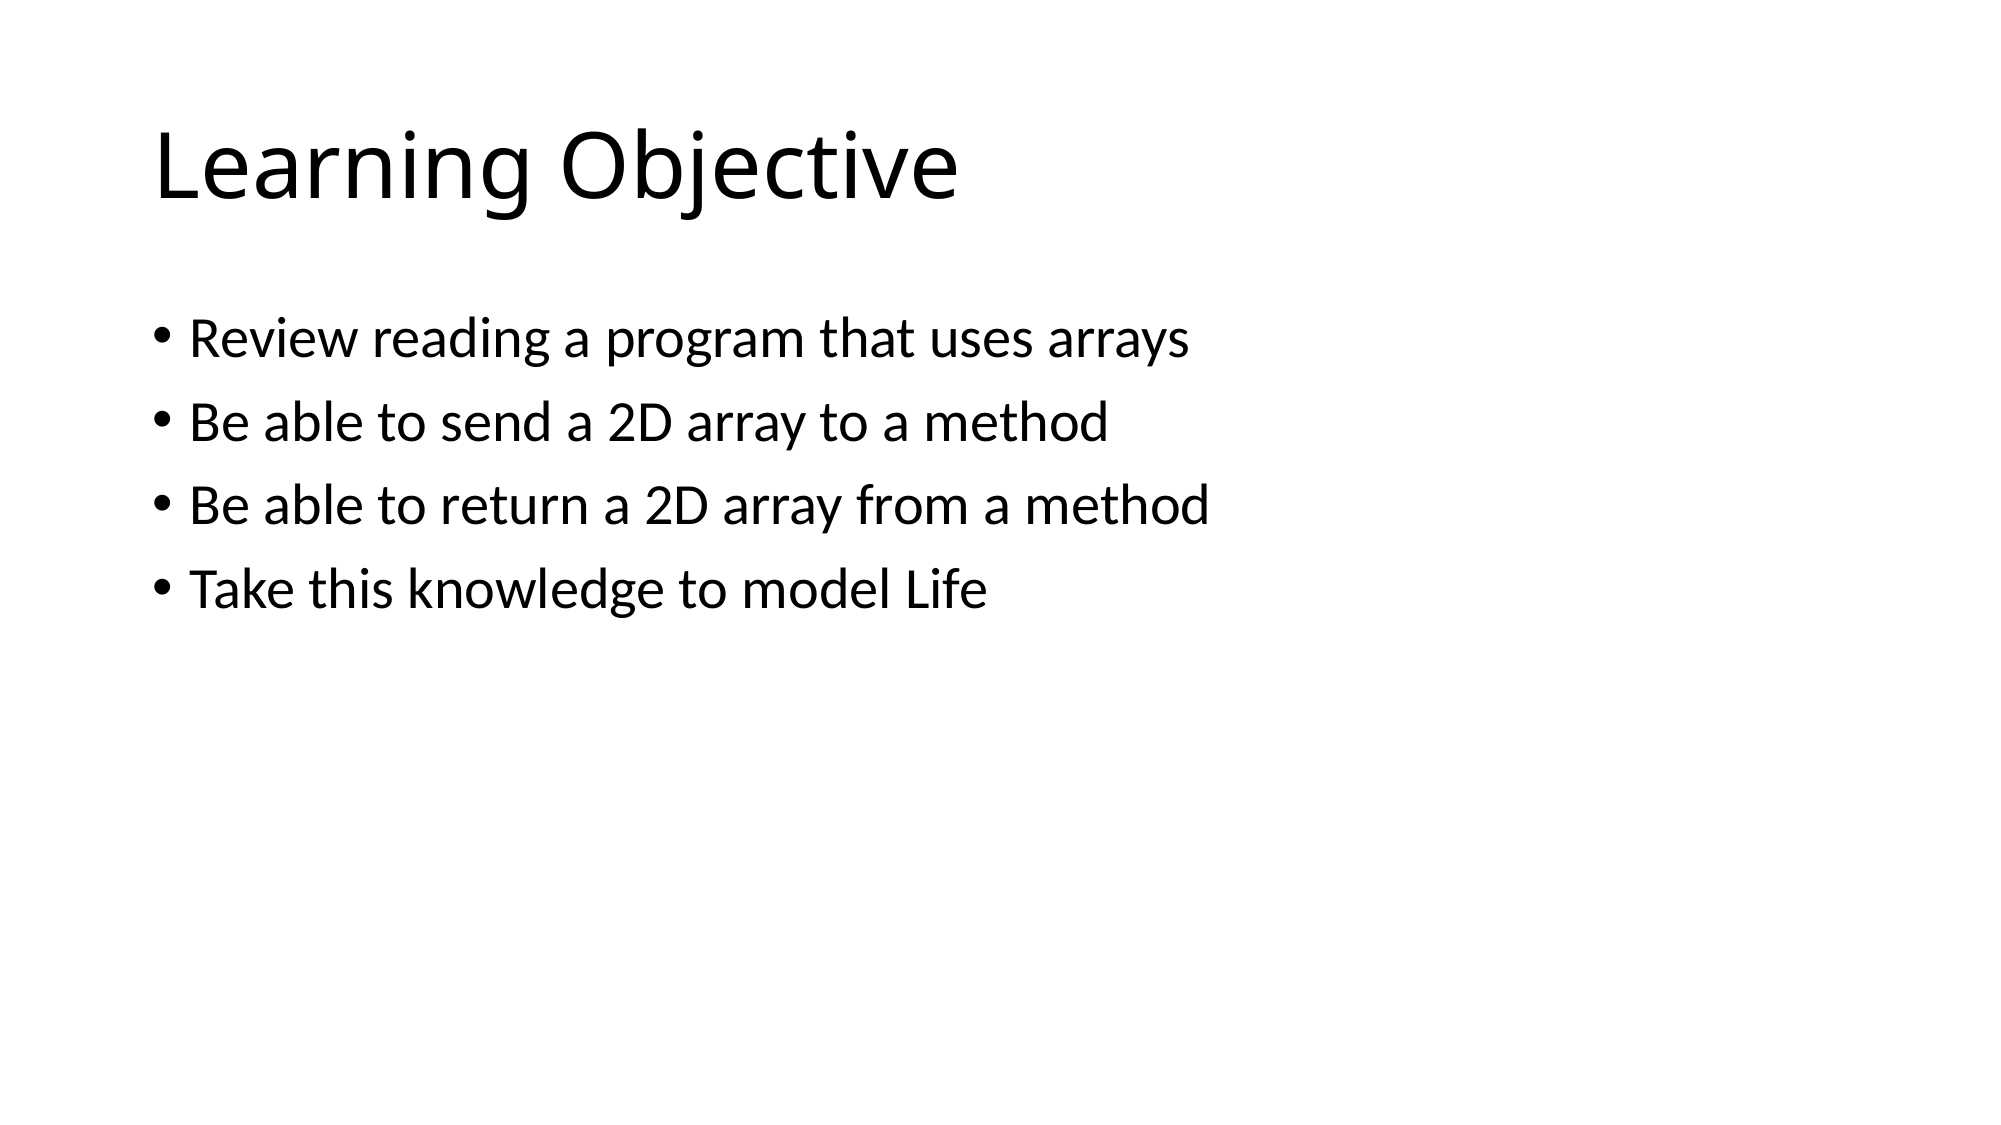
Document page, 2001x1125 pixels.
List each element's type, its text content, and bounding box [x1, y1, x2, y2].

title Learning Objective [137, 59, 1863, 278]
list Review reading a program that uses arrays Be able to send a 2D array to a method Be able to return a 2D array from a method Take this knowledge to model Life [137, 299, 1863, 1014]
